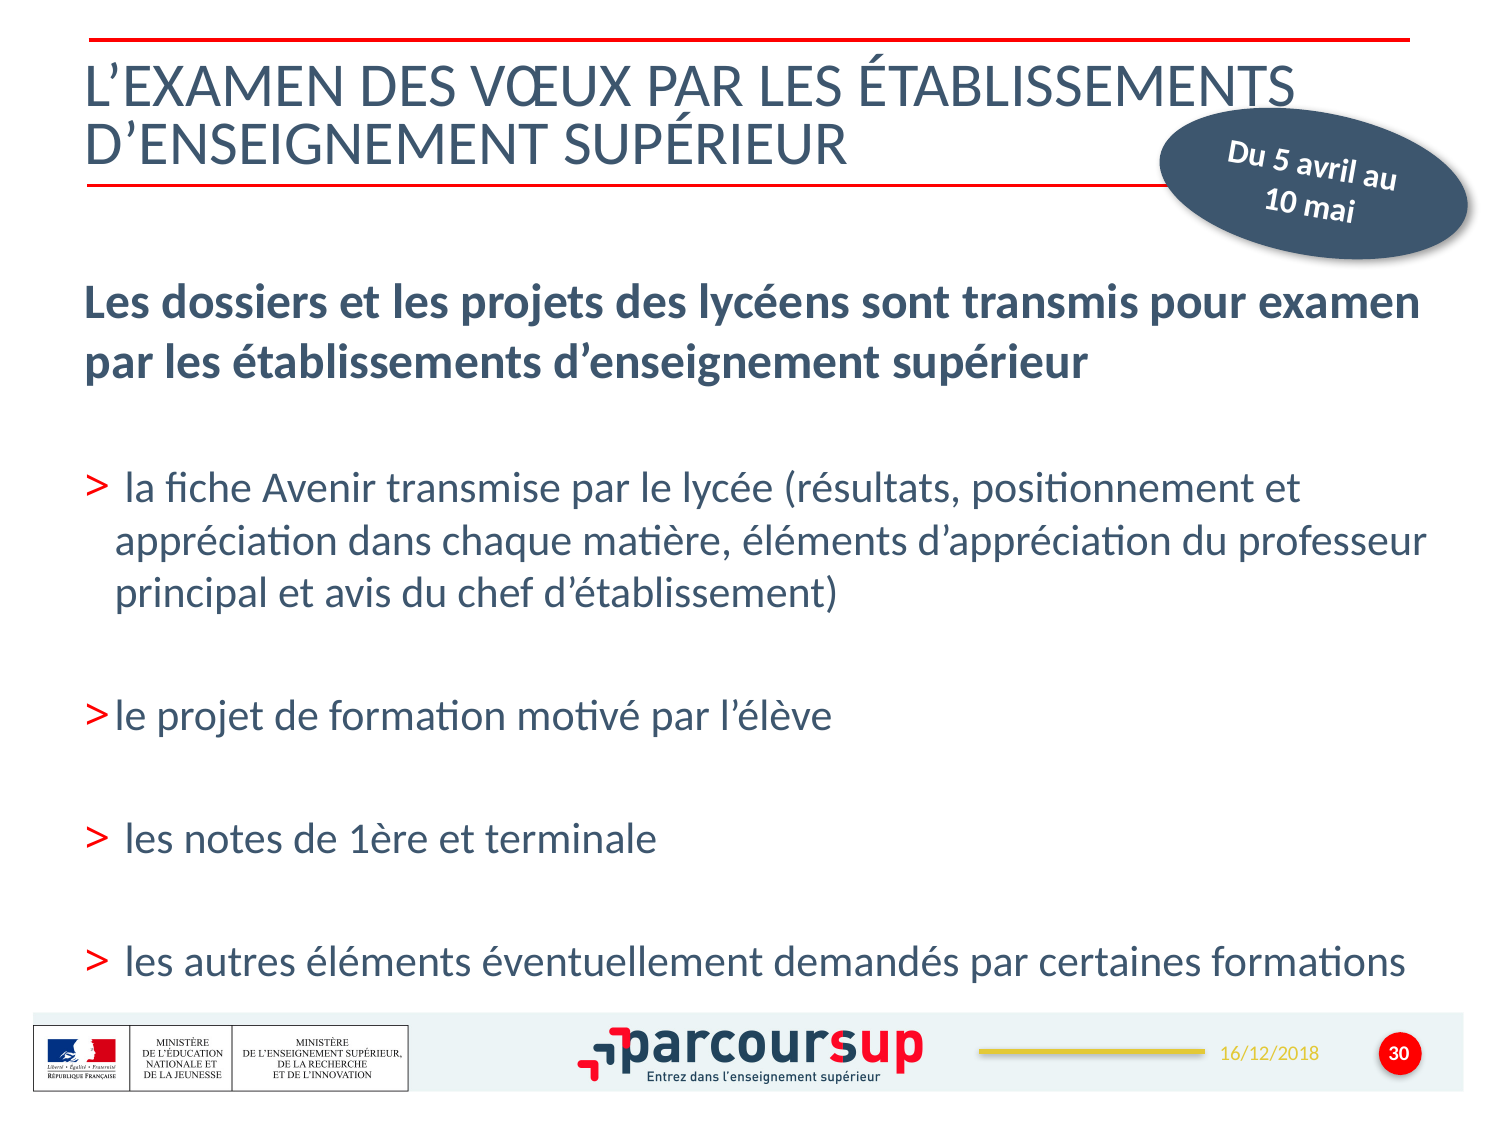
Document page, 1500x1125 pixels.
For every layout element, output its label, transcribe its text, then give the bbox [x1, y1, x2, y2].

list Les dossiers et les projets des lycéens sont transmis pour examen par les établissements d’enseignement supérieur la fiche Avenir transmise par le lycée (résultats, positionnement et appréciation dans chaque matière, éléments d’appréciation du professeur principal et avis du chef d’établissement) le projet de formation motivé par l’élève les notes de 1ère et terminale les autres éléments éventuellement demandés par certaines formations [69, 262, 1452, 1017]
text_box Du 5 avril au 10 mai [1158, 107, 1469, 261]
slide_number 30 [1368, 1031, 1430, 1074]
picture [0, 0, 1499, 1124]
title L’examen des vœux par les établissements d’enseignement supérieur [69, 12, 1409, 224]
